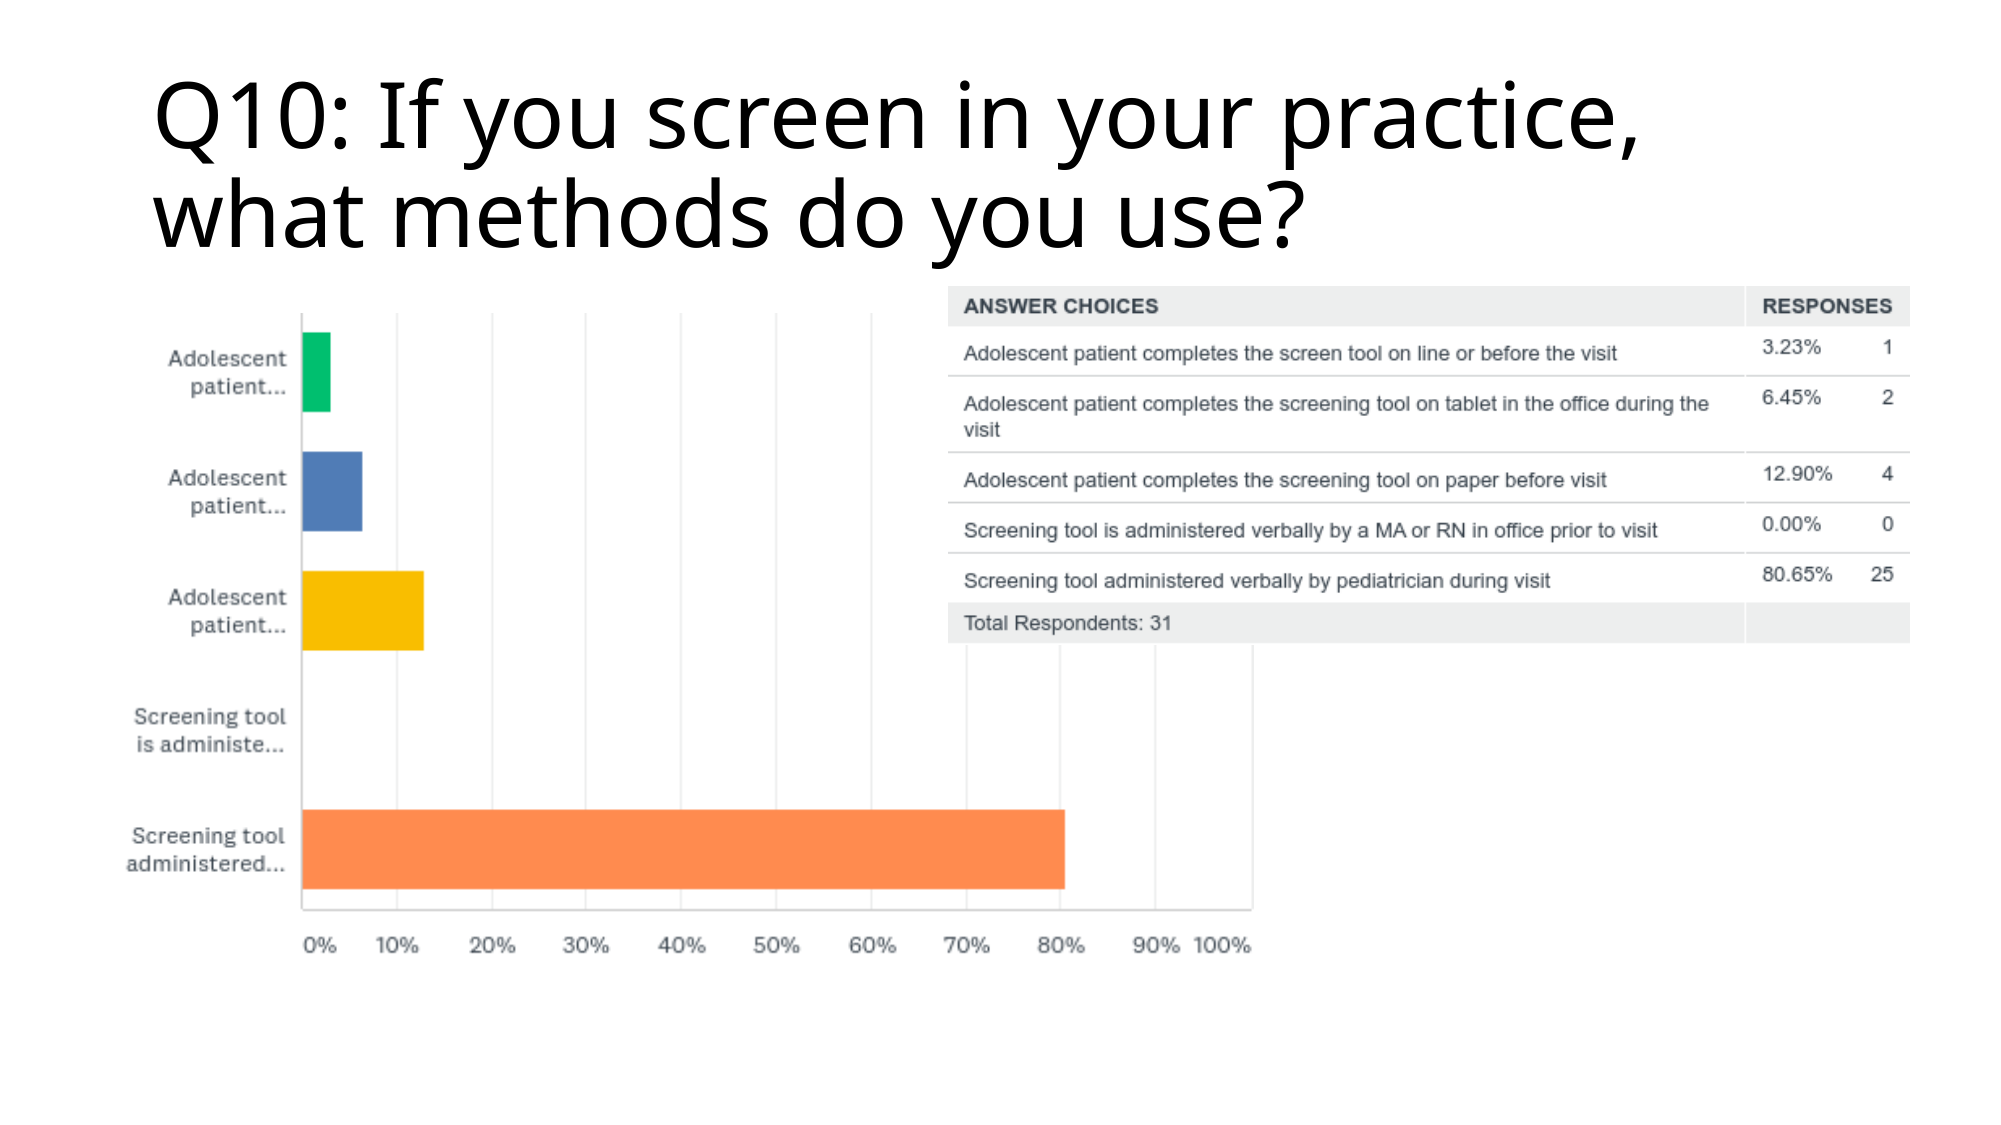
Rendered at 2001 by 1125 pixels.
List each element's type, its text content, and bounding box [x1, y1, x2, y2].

title Q10: If you screen in your practice, what methods do you use? [137, 59, 1863, 278]
picture [75, 286, 1910, 1009]
